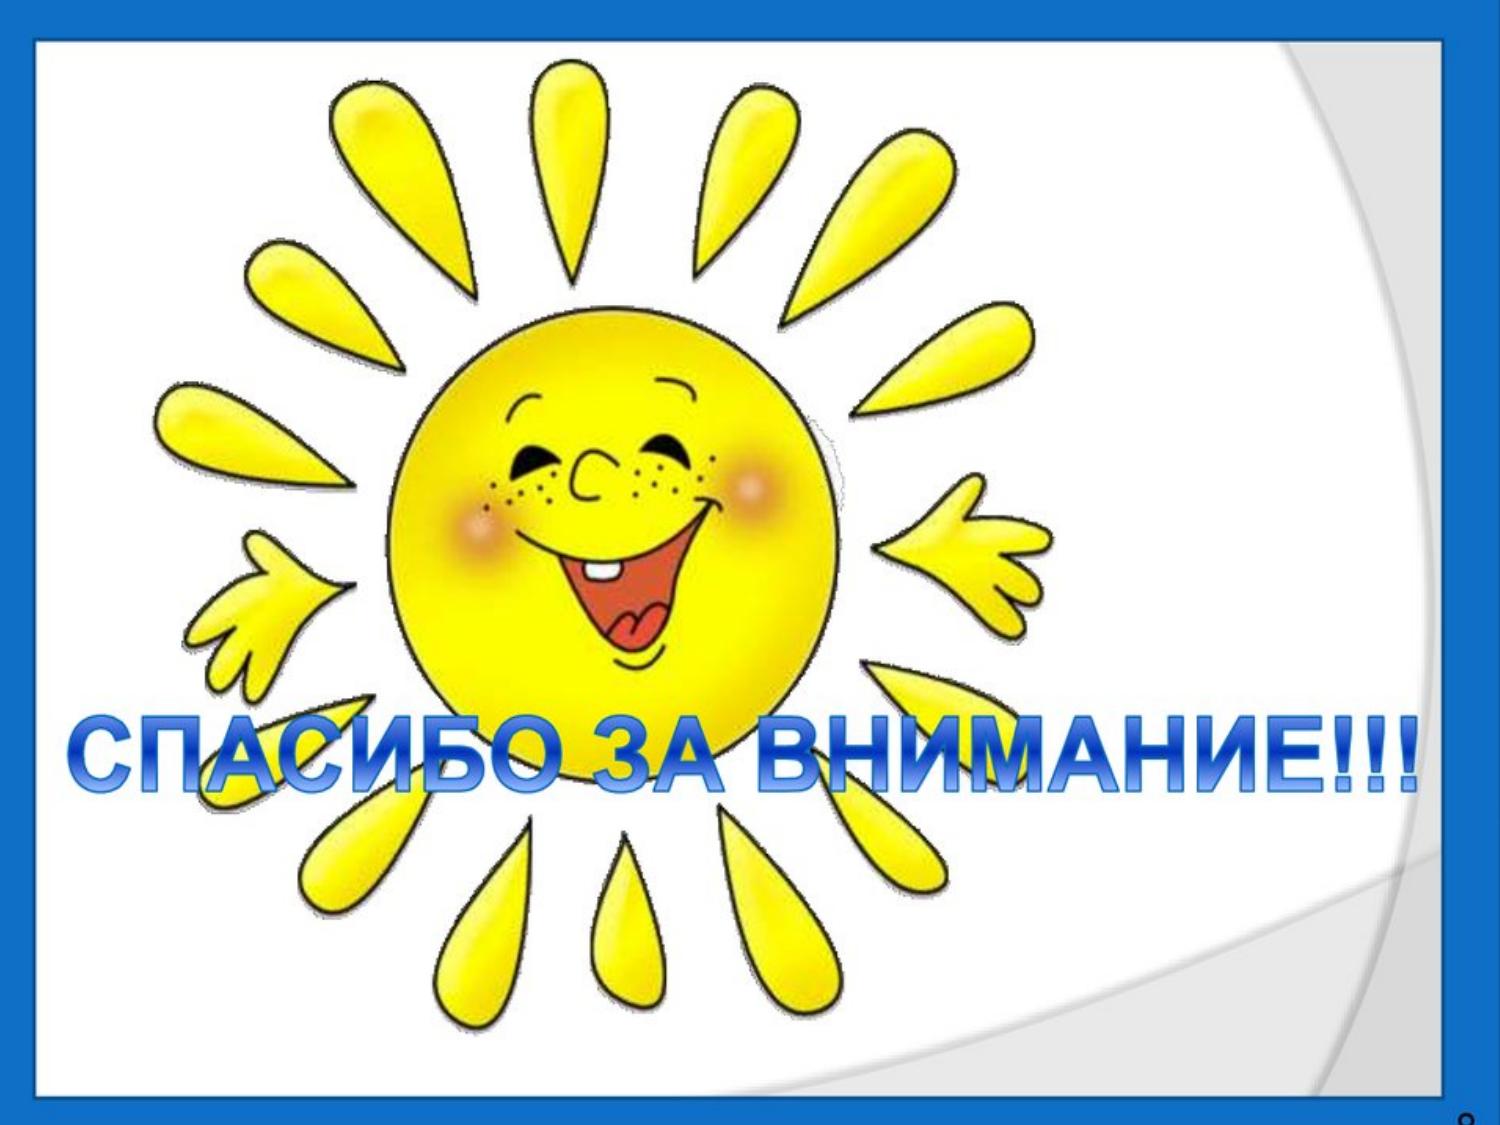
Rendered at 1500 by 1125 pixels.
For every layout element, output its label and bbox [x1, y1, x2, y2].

list [0, 0, 1500, 1125]
